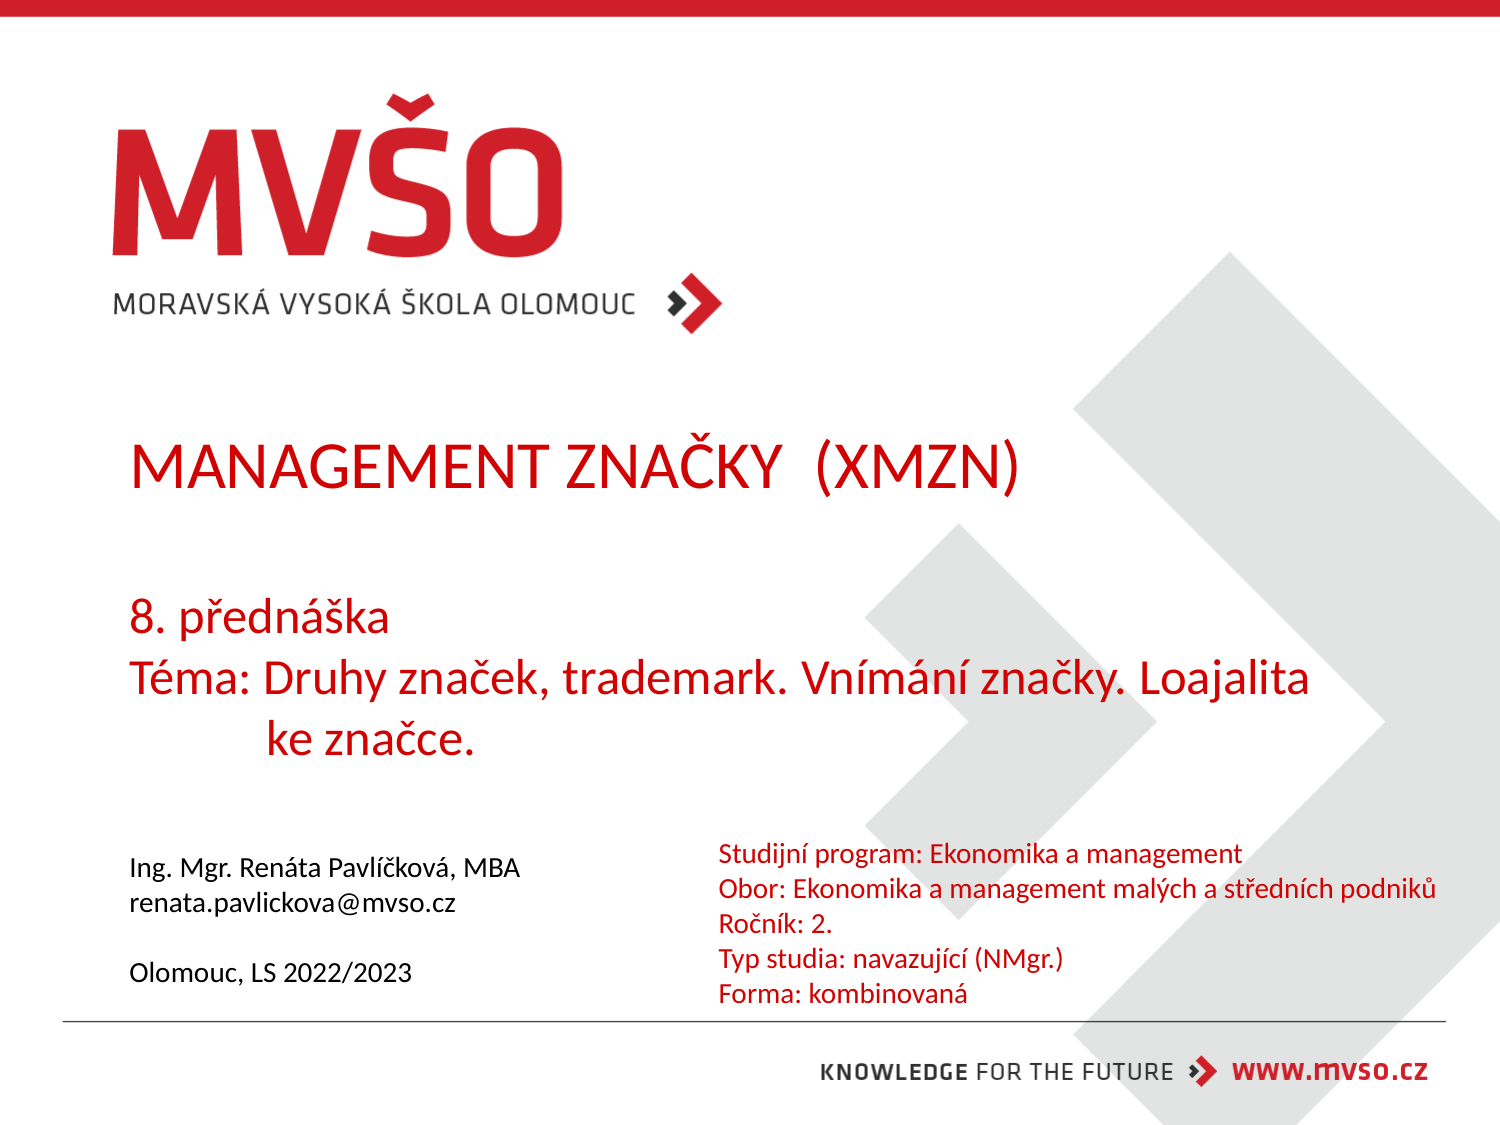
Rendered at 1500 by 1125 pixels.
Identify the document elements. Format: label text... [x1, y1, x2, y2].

text_box Ing. Mgr. Renáta Pavlíčková, MBA renata.pavlickova@mvso.cz Olomouc, LS 2022/2023 [129, 848, 610, 997]
picture [0, 0, 1500, 1125]
title MANAGEMENT ZNAČKY (XMZN) 8. přednáška Téma: Druhy značek, trademark. Vnímání značky. Loajalita ke značce. [129, 420, 1362, 770]
text_box Studijní program: Ekonomika a management Obor: Ekonomika a management malých a středních podniků Ročník: 2. Typ studia: navazující (NMgr.) Forma: kombinovaná [703, 826, 1456, 1017]
